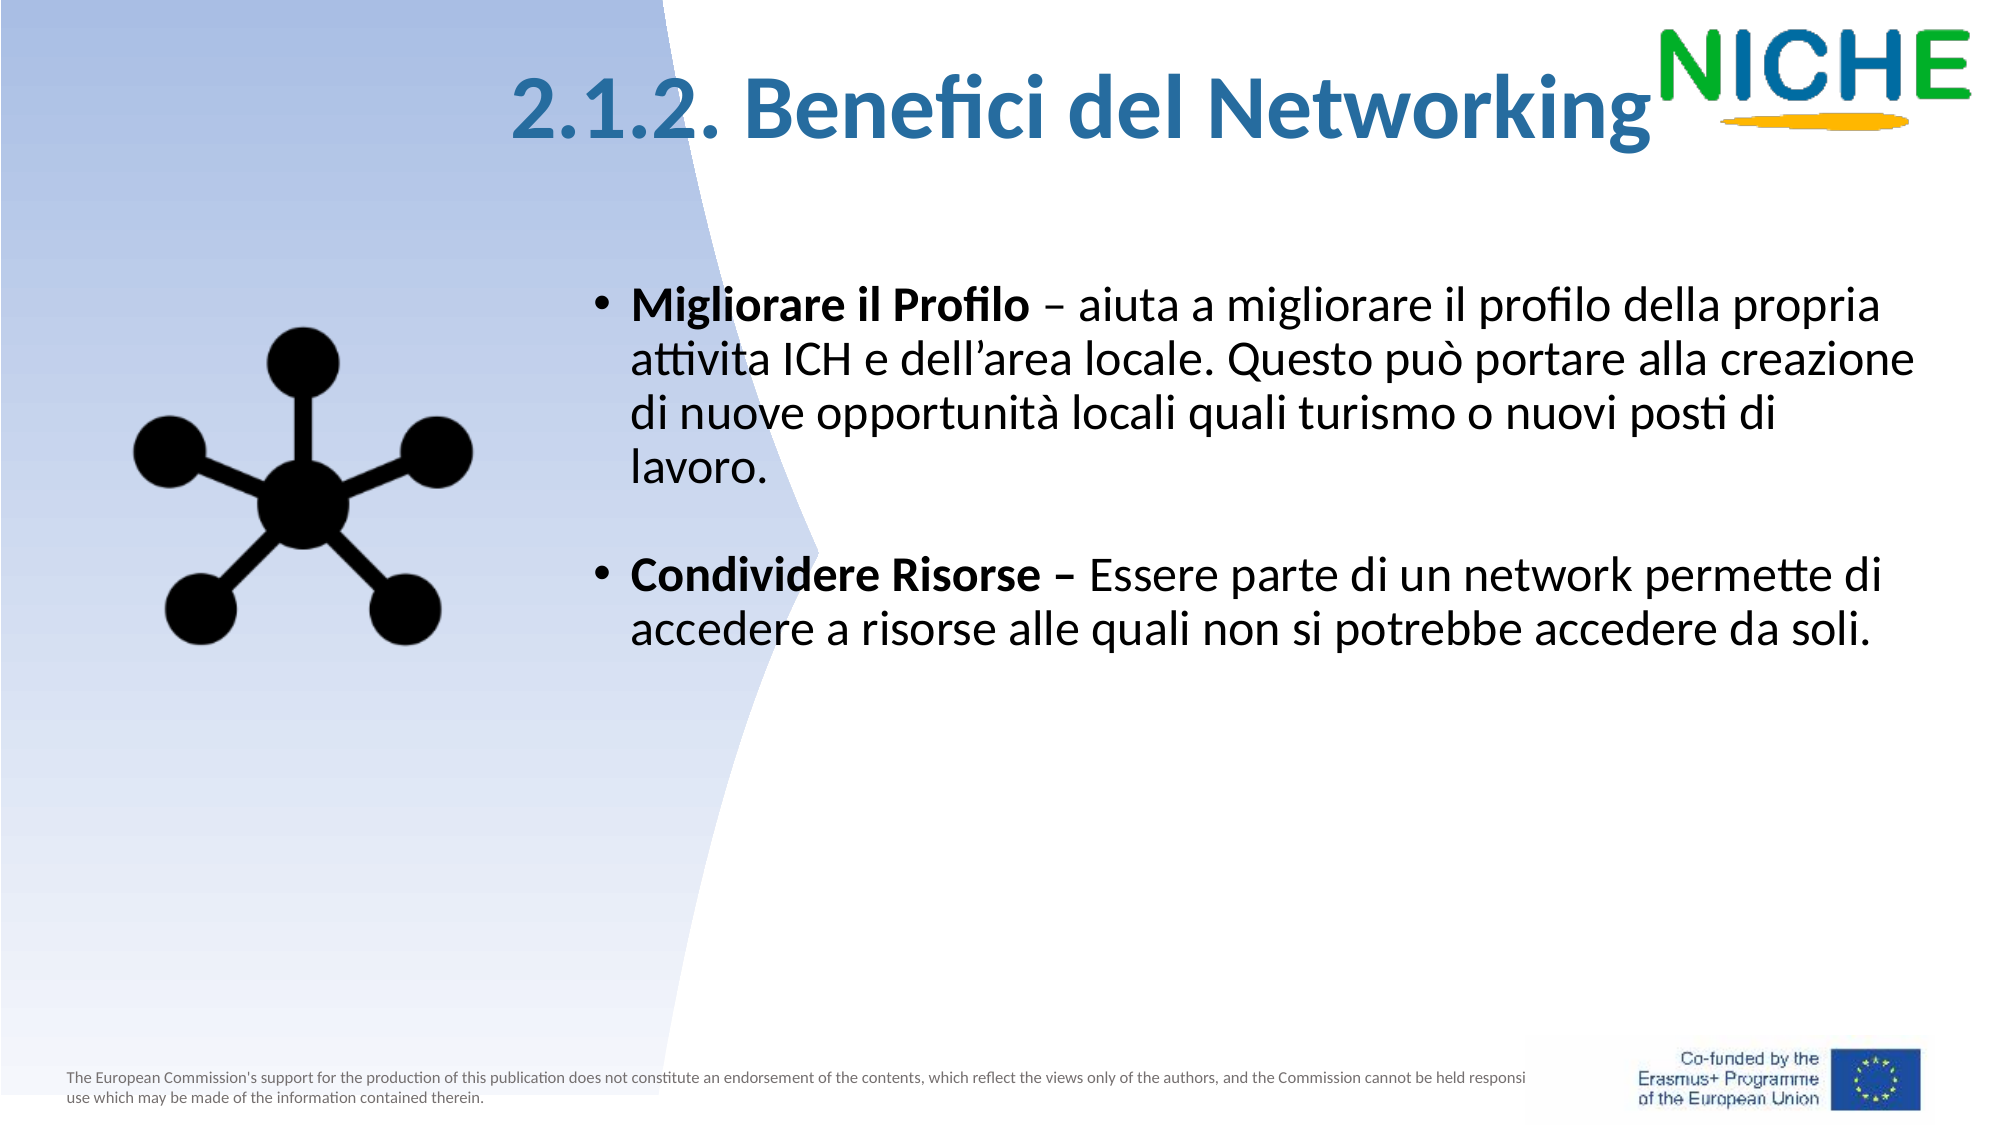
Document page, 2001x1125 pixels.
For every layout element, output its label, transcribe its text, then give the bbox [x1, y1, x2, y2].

title 2.1.2. Benefici del Networking [0, 0, 1725, 218]
list Migliorare il Profilo – aiuta a migliorare il profilo della propria attivita ICH e dell’area locale. Questo può portare alla creazione di nuove opportunità locali quali turismo o nuovi posti di lavoro. Condividere Risorse – Essere parte di un network permette di accedere a risorse alle quali non si potrebbe accedere da soli. [578, 270, 1933, 1043]
picture [1525, 1035, 1935, 1125]
picture [87, 270, 520, 703]
picture [1725, 3, 1998, 145]
